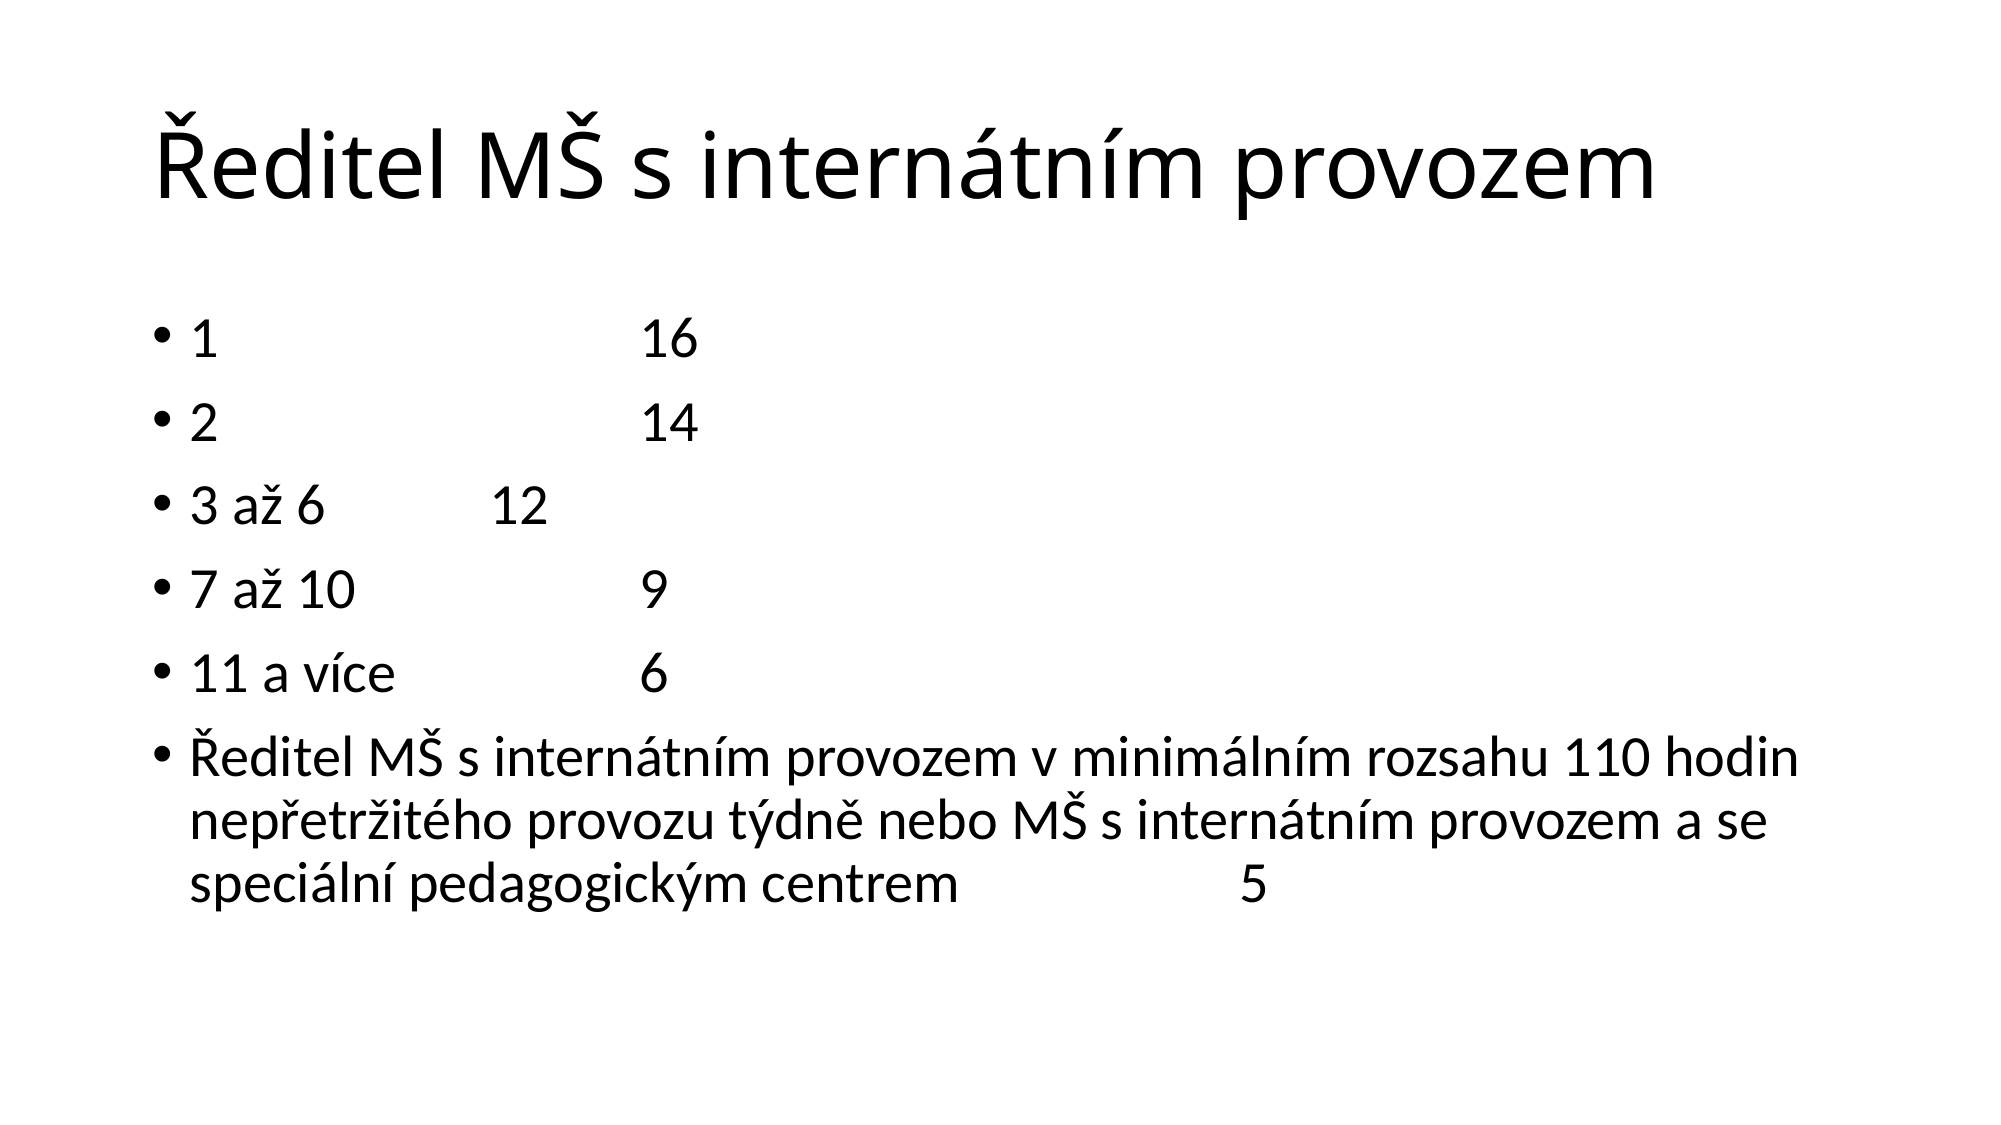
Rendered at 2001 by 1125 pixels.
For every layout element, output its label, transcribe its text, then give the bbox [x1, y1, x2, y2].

title Ředitel MŠ s internátním provozem [137, 59, 1863, 278]
list 1 16 2 14 3 až 6 12 7 až 10 9 11 a více 6 Ředitel MŠ s internátním provozem v minimálním rozsahu 110 hodin nepřetržitého provozu týdně nebo MŠ s internátním provozem a se speciální pedagogickým centrem 5 [137, 299, 1863, 1014]
